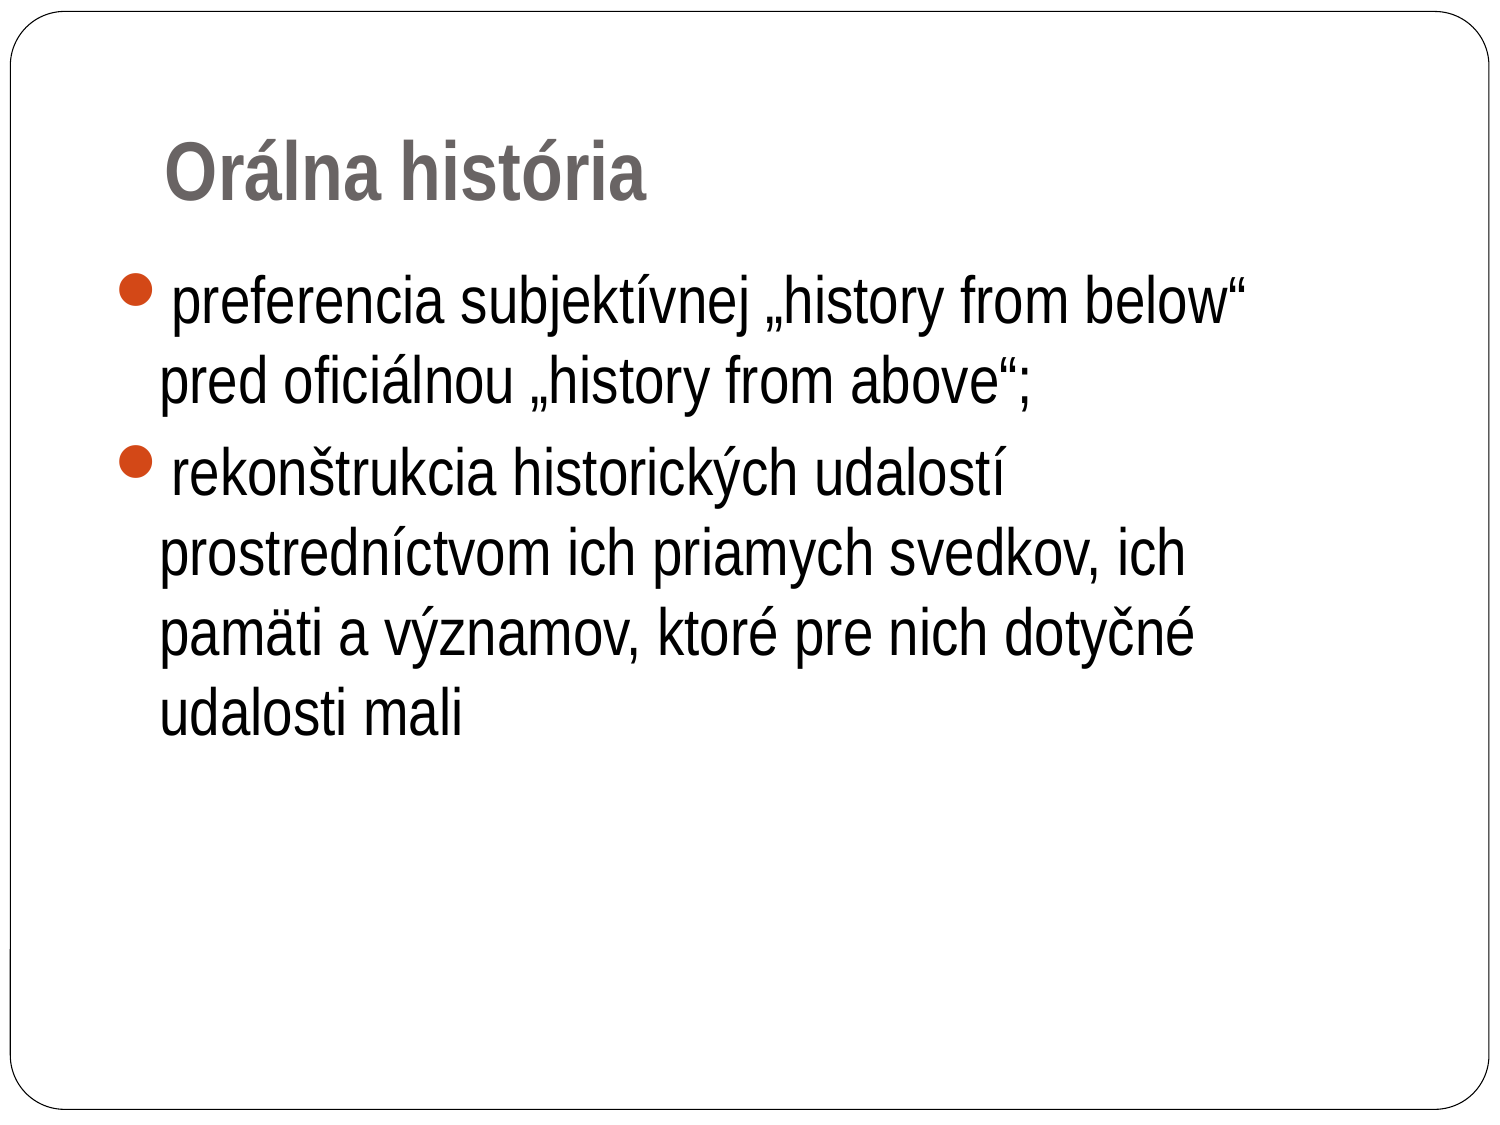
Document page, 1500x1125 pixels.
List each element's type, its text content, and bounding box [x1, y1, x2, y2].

text_box preferencia subjektívnej „history from below“ pred oficiálnou „history from above“; rekonštrukcia historických udalostí prostredníctvom ich priamych svedkov, ich pamäti a významov, ktoré pre nich dotyčné udalosti mali [99, 249, 1375, 1000]
text_box Orálna história [149, 45, 1425, 233]
